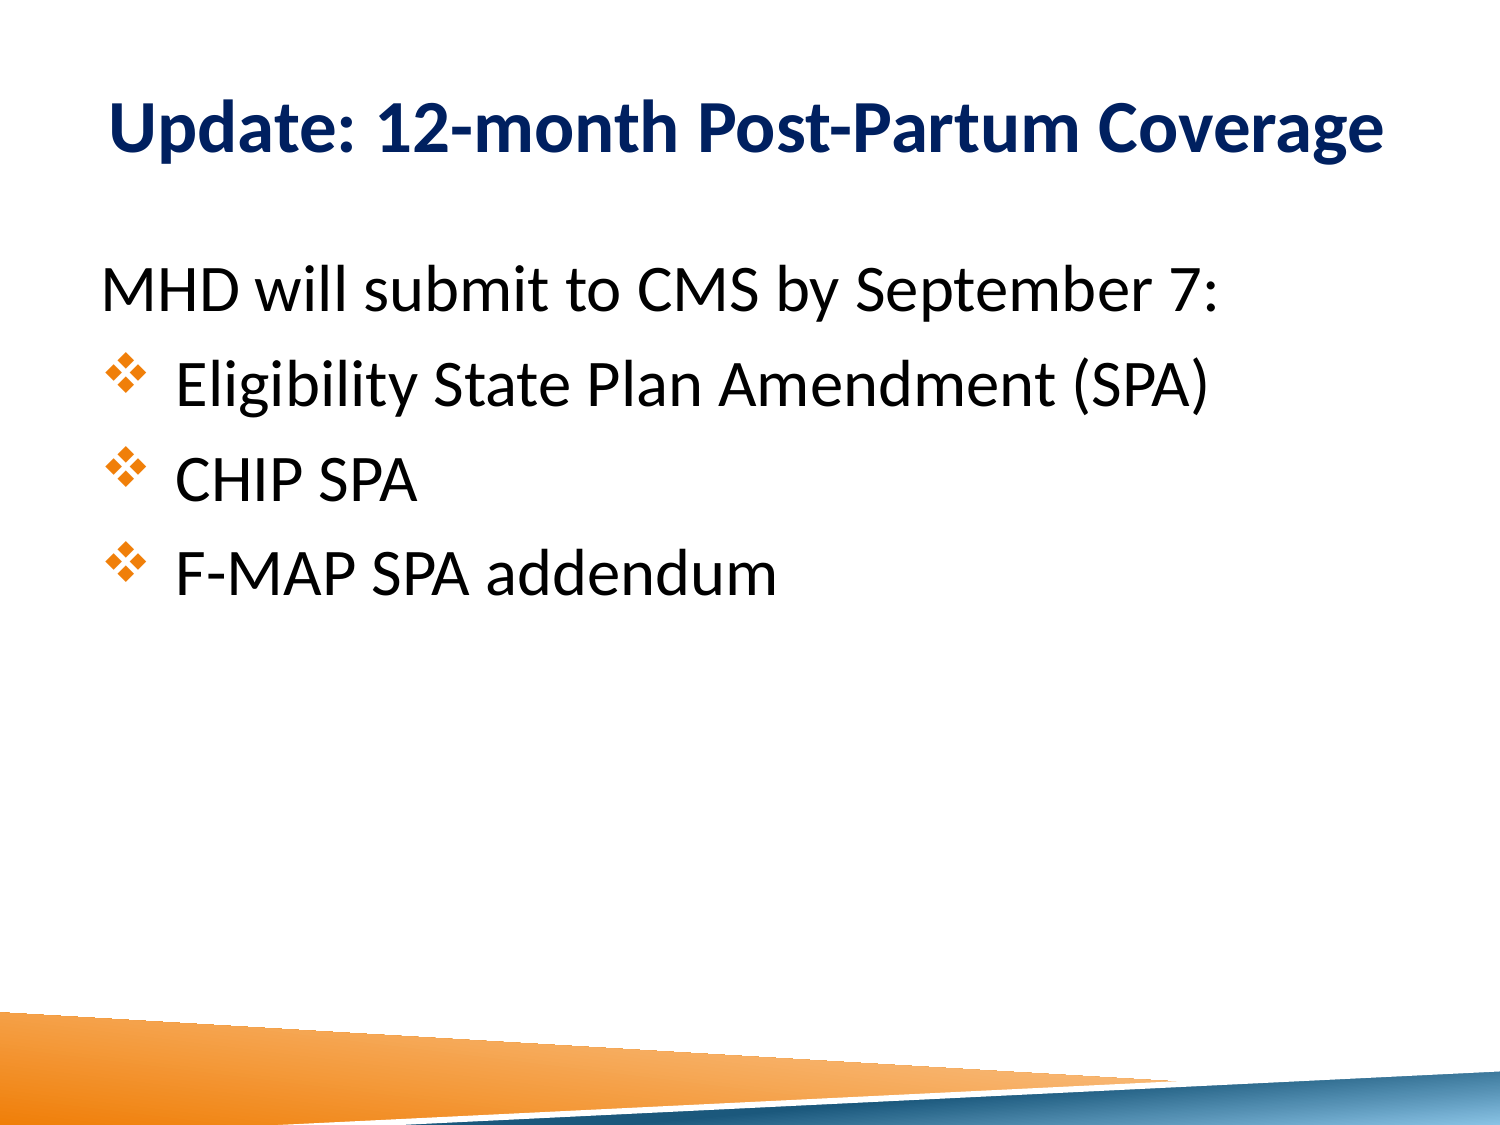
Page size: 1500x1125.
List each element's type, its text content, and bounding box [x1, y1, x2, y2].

list MHD will submit to CMS by September 7: Eligibility State Plan Amendment (SPA) CHIP SPA F-MAP SPA addendum [100, 237, 1395, 1000]
title Update: 12-month Post-Partum Coverage [100, 50, 1395, 195]
